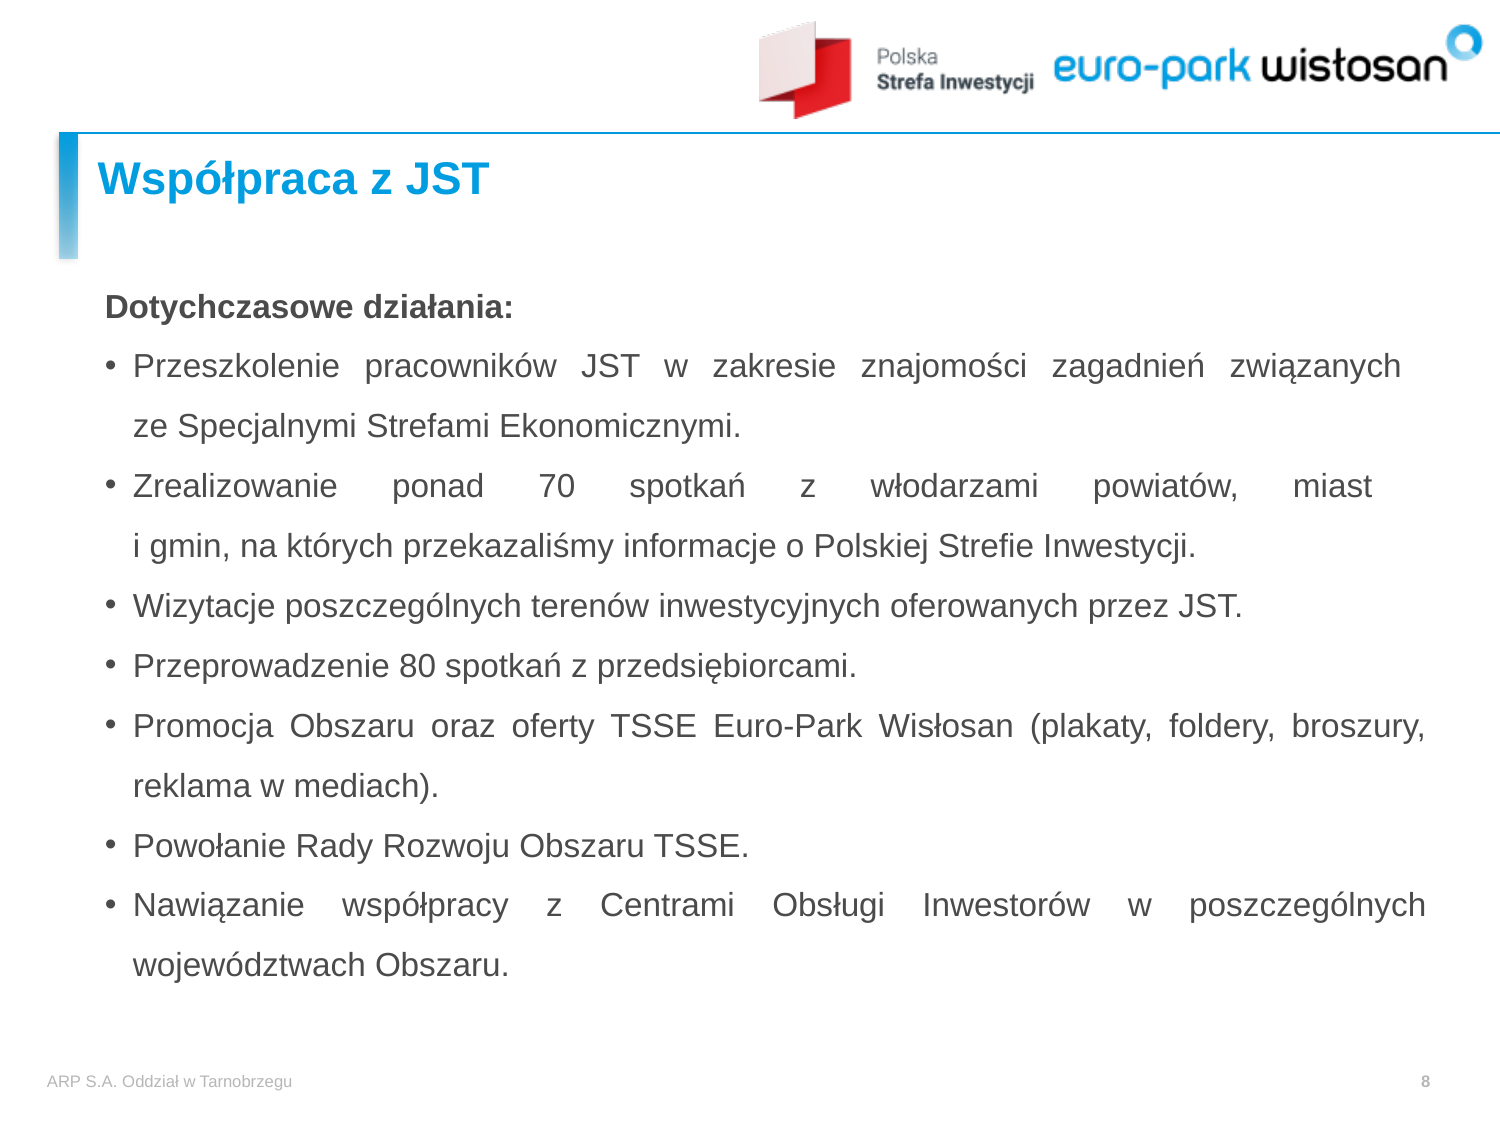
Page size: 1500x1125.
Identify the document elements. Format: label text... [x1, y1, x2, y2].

picture [759, 0, 1499, 127]
title Współpraca z JST [97, 148, 1357, 204]
text_box Dotychczasowe działania: Przeszkolenie pracowników JST w zakresie znajomości zagadnień związanych ze Specjalnymi Strefami Ekonomicznymi. Zrealizowanie ponad 70 spotkań z włodarzami powiatów, miast i gmin, na których przekazaliśmy informacje o Polskiej Strefie Inwestycji. Wizytacje poszczególnych terenów inwestycyjnych oferowanych przez JST. Przeprowadzenie 80 spotkań z przedsiębiorcami. Promocja Obszaru oraz oferty TSSE Euro-Park Wisłosan (plakaty, foldery, broszury, reklama w mediach). Powołanie Rady Rozwoju Obszaru TSSE. Nawiązanie współpracy z Centrami Obsługi Inwestorów w poszczególnych województwach Obszaru. [89, 257, 1443, 991]
slide_number 8 [1335, 1070, 1431, 1091]
footer ARP S.A. Oddział w Tarnobrzegu [46, 1070, 1211, 1091]
